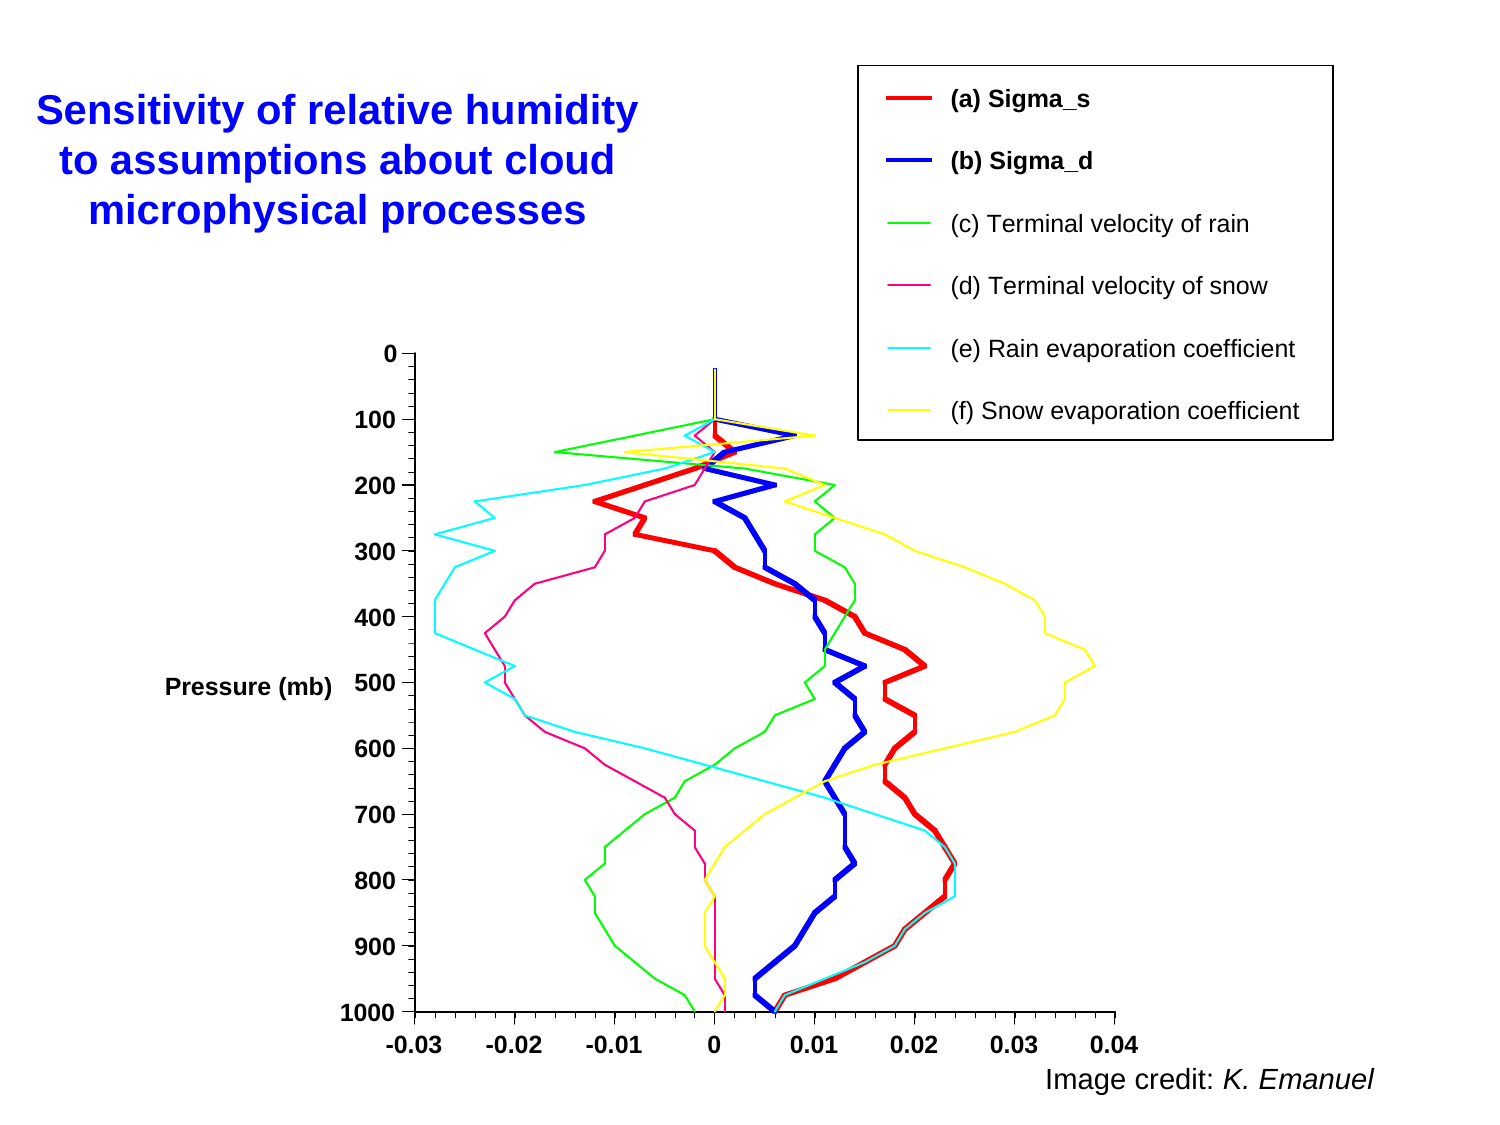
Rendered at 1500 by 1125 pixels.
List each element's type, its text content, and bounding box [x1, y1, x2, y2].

text_box Sensitivity of relative humidity to assumptions about cloud microphysical processes [0, 75, 164, 240]
picture [164, 65, 1336, 1060]
text_box Image credit: K. Emanuel [1030, 1052, 1500, 1103]
